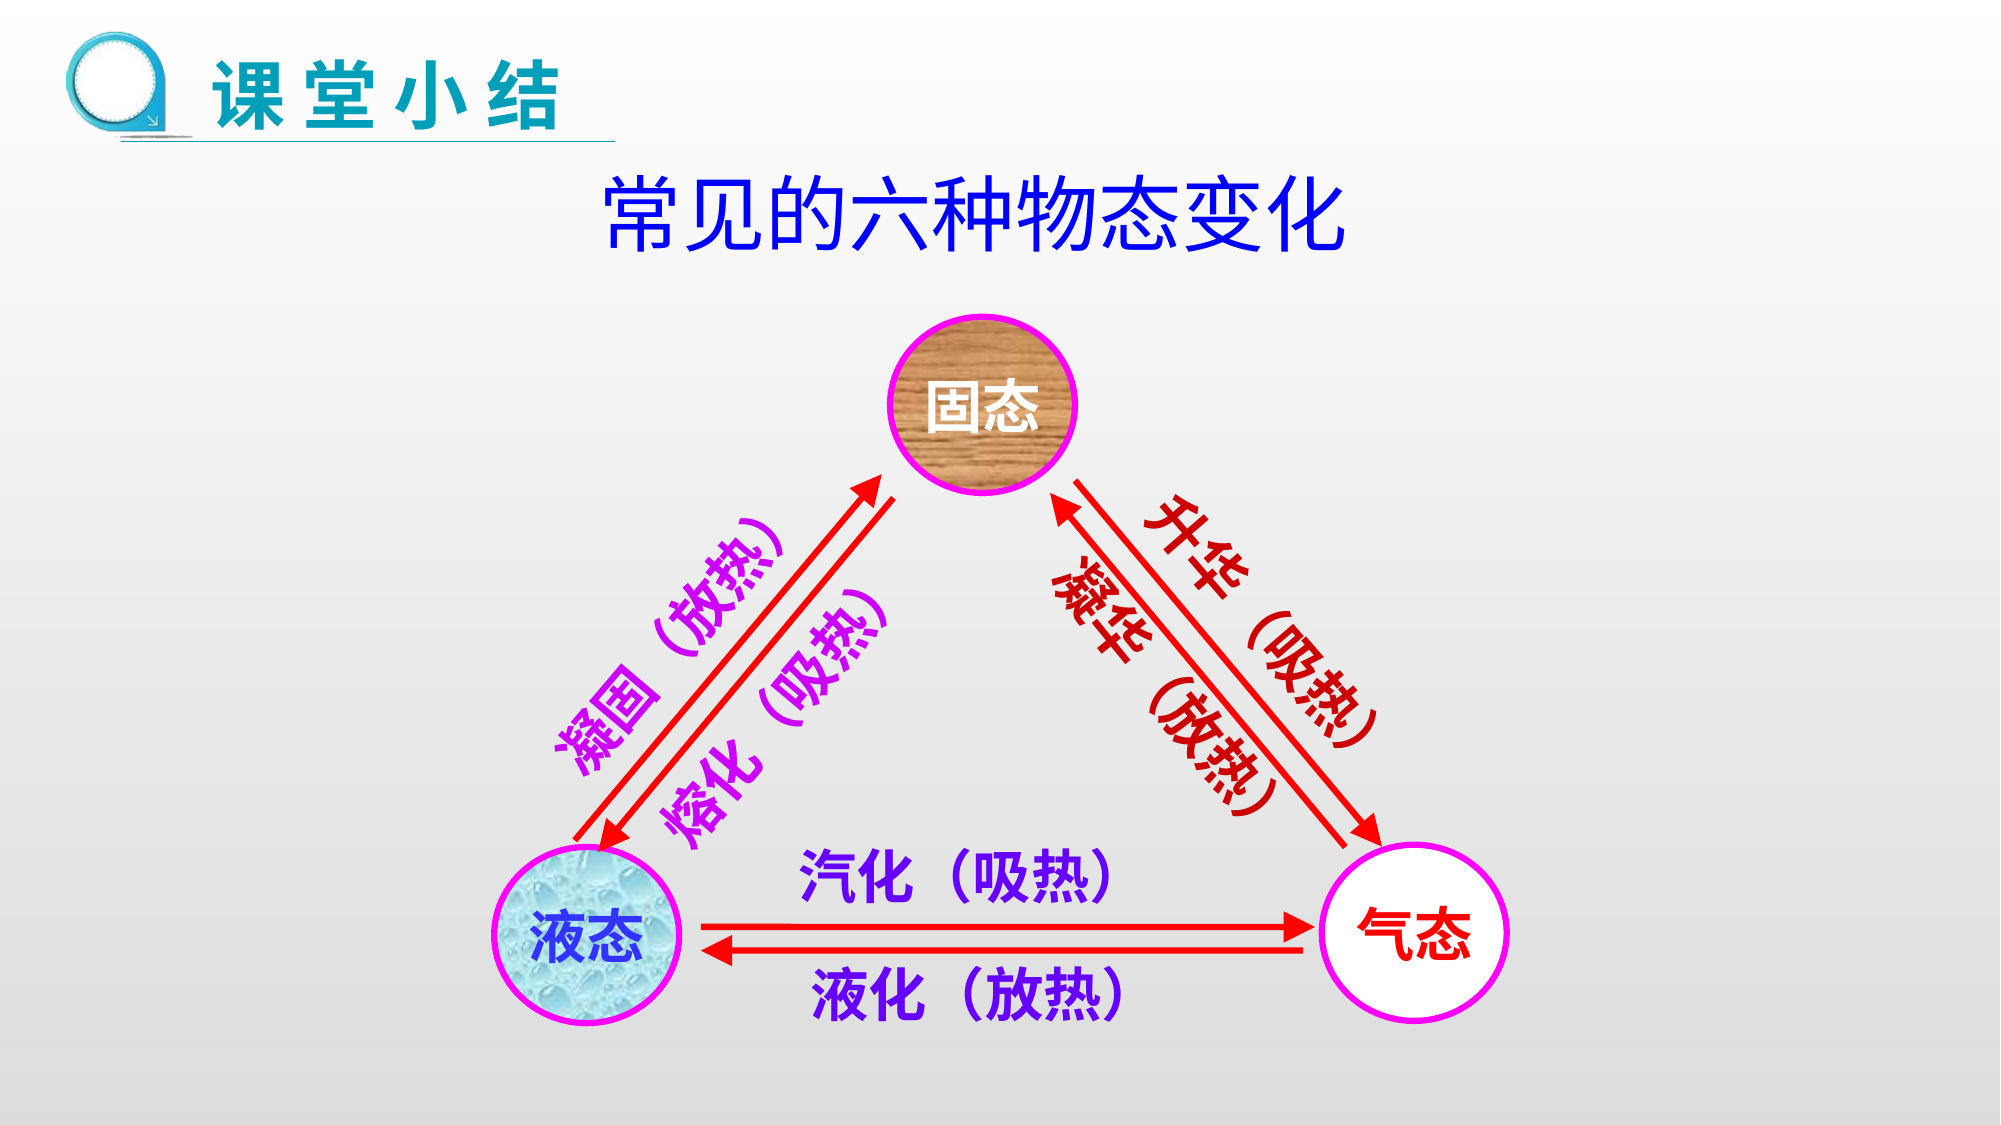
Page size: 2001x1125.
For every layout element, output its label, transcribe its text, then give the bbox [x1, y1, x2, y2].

text_box 气态 [1321, 844, 1507, 1021]
text_box 常见的六种物态变化 [584, 154, 1364, 270]
text_box 熔化（吸热） [630, 512, 954, 875]
text_box [700, 916, 1315, 938]
text_box 汽化（吸热） [783, 832, 1185, 918]
text_box [1074, 480, 1383, 847]
text_box [1050, 492, 1346, 848]
text_box [598, 497, 894, 853]
text_box 液化（放热） [795, 950, 1197, 1036]
text_box [574, 474, 882, 841]
text_box 凝华（放热） [1024, 533, 1340, 893]
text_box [66, 3, 640, 169]
text_box 升华（吸热） [1119, 464, 1446, 824]
text_box [700, 940, 795, 961]
text_box 凝固（放热） [525, 442, 850, 804]
text_box 凝华（放热） [1084, 527, 1344, 841]
text_box 固态 [890, 316, 1075, 493]
text_box 液态 [494, 846, 680, 1024]
